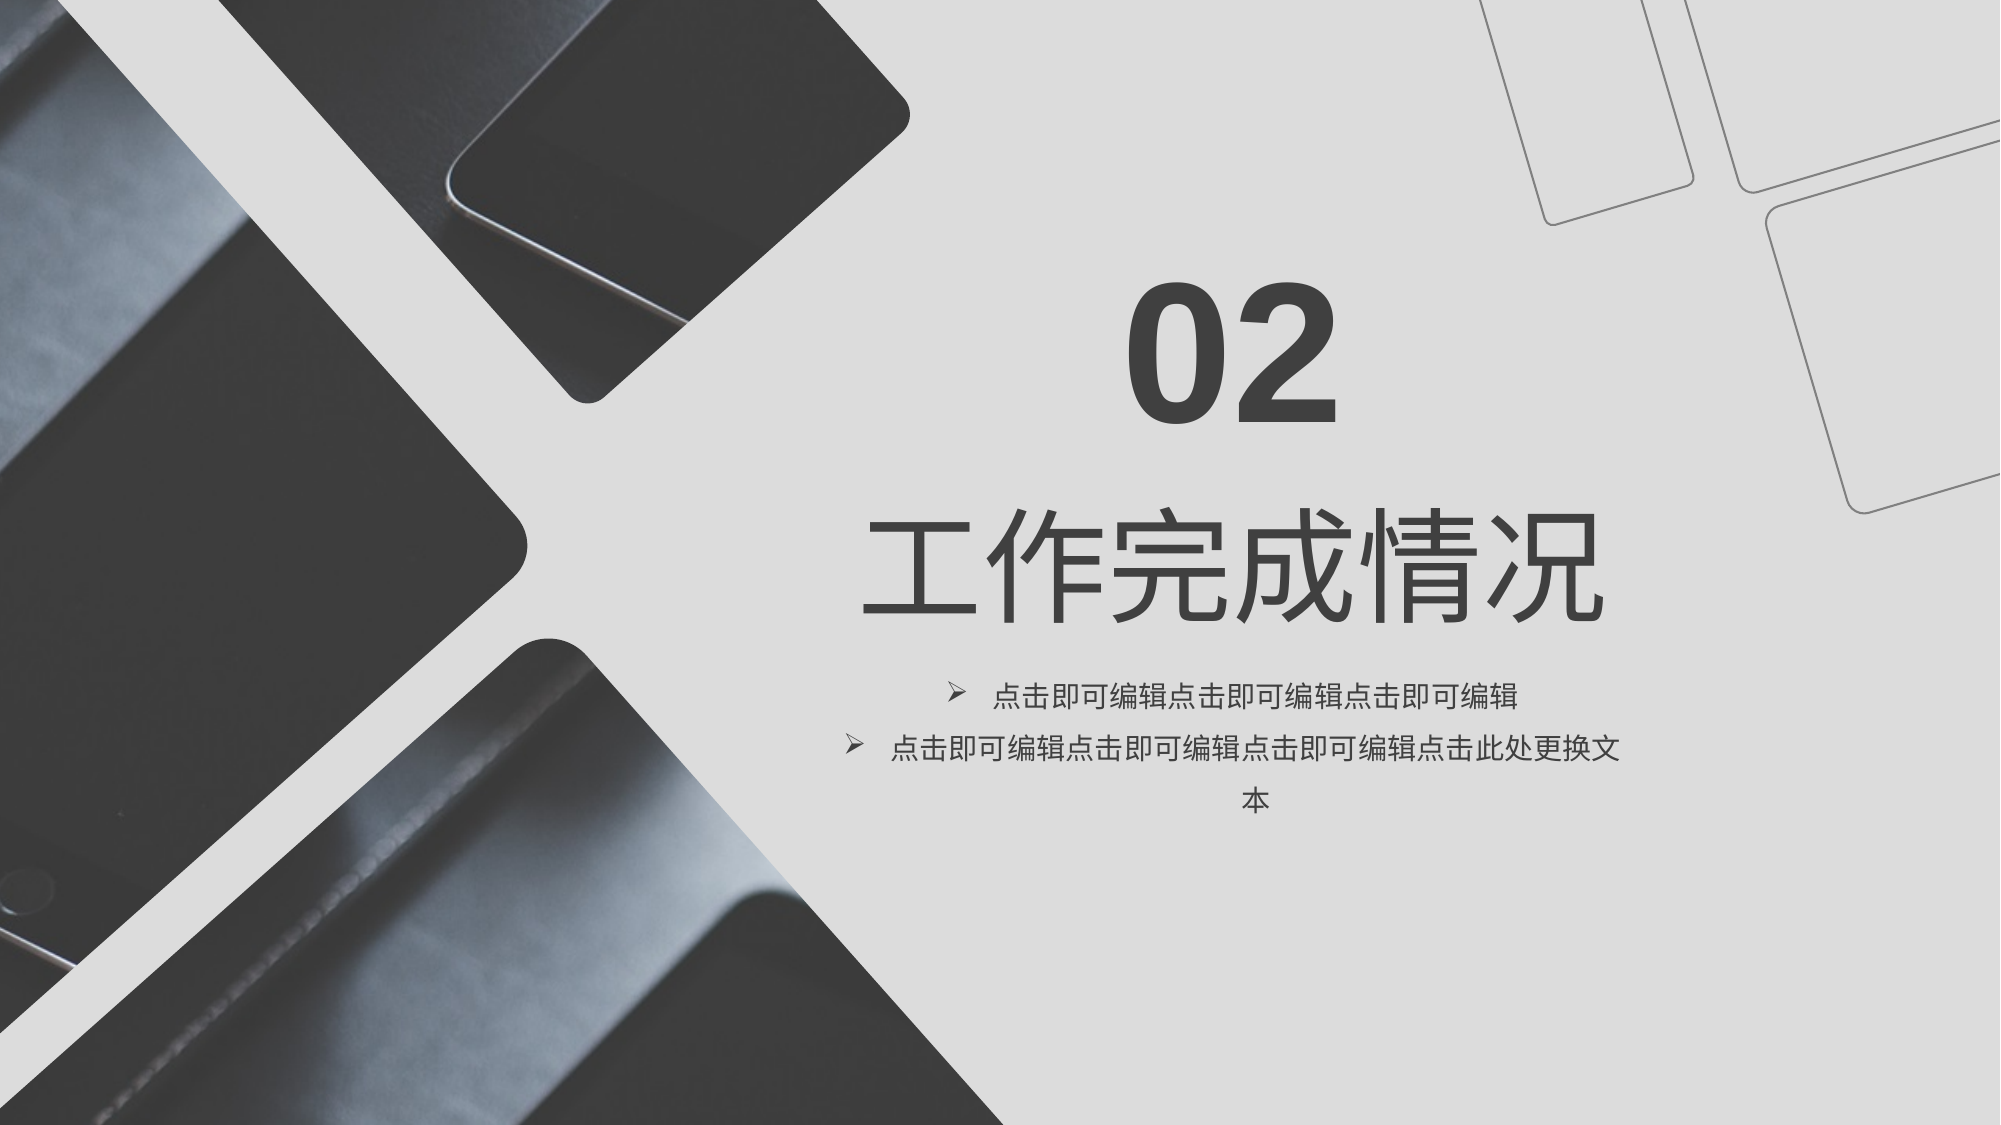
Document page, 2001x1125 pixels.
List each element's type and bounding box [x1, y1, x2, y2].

text_box [619, 240, 1846, 827]
picture [995, 1115, 1004, 1125]
text_box [1575, 0, 2000, 512]
text_box [0, 0, 995, 1125]
